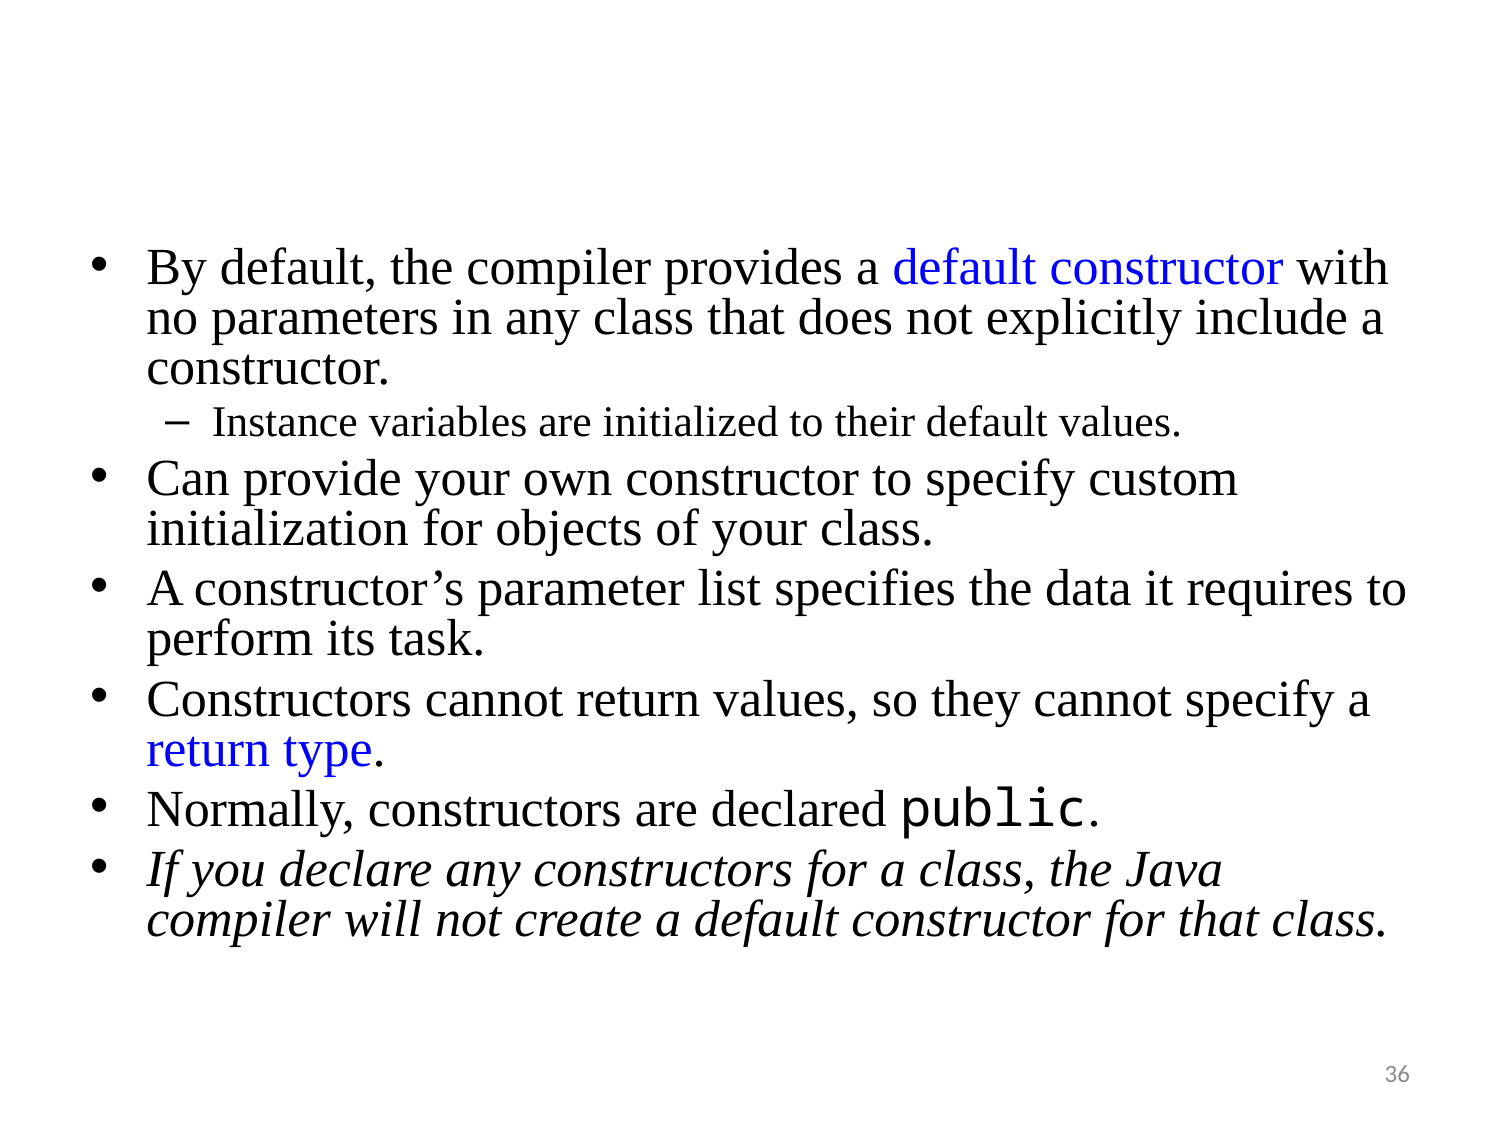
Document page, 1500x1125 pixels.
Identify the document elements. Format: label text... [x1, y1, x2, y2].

text_box By default, the compiler provides a default constructor with no parameters in any class that does not explicitly include a constructor. Instance variables are initialized to their default values. Can provide your own constructor to specify custom initialization for objects of your class. A constructor’s parameter list specifies the data it requires to perform its task. Constructors cannot return values, so they cannot specify a return type. Normally, constructors are declared public. If you declare any constructors for a class, the Java compiler will not create a default constructor for that class. [74, 237, 1425, 980]
slide_number 36 [1074, 1042, 1425, 1103]
